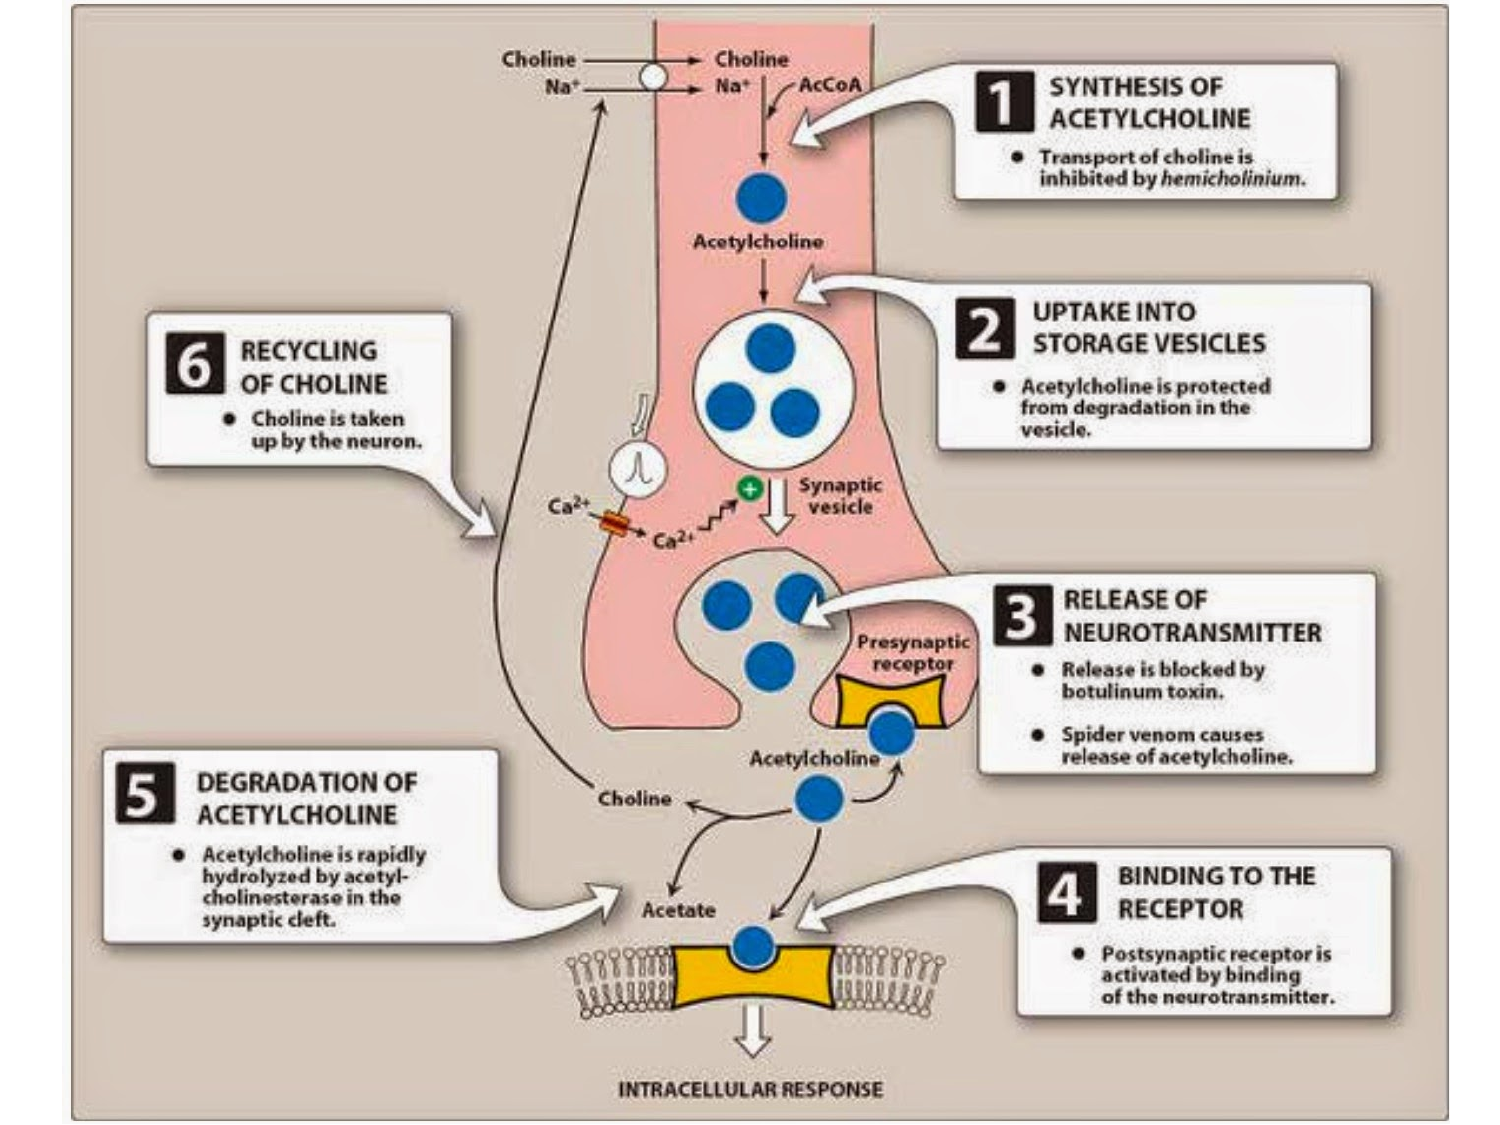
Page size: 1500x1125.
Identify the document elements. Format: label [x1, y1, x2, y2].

list [62, 0, 1451, 1124]
